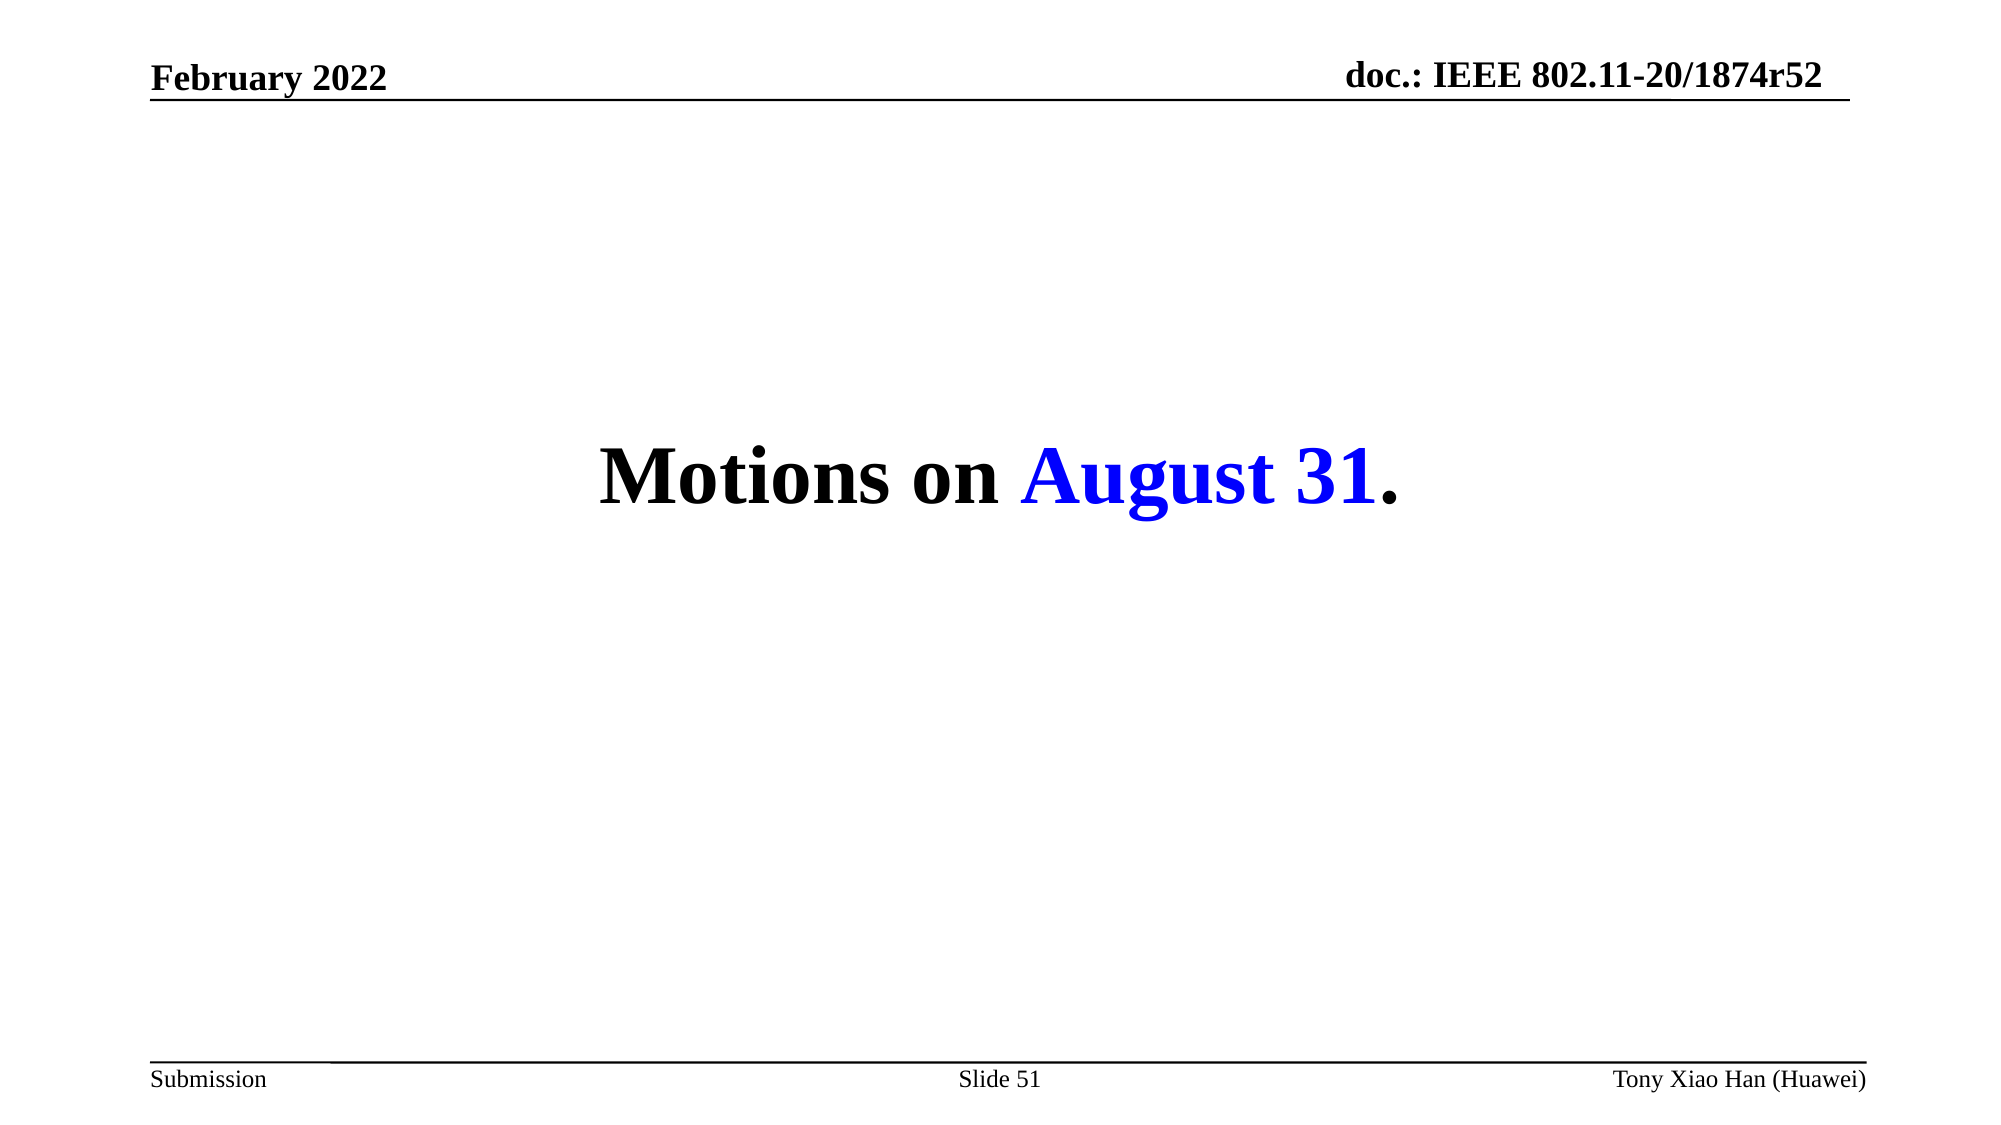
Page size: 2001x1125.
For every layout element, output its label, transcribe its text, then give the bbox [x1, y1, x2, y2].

text_box Motions on August 31. [362, 412, 1638, 950]
